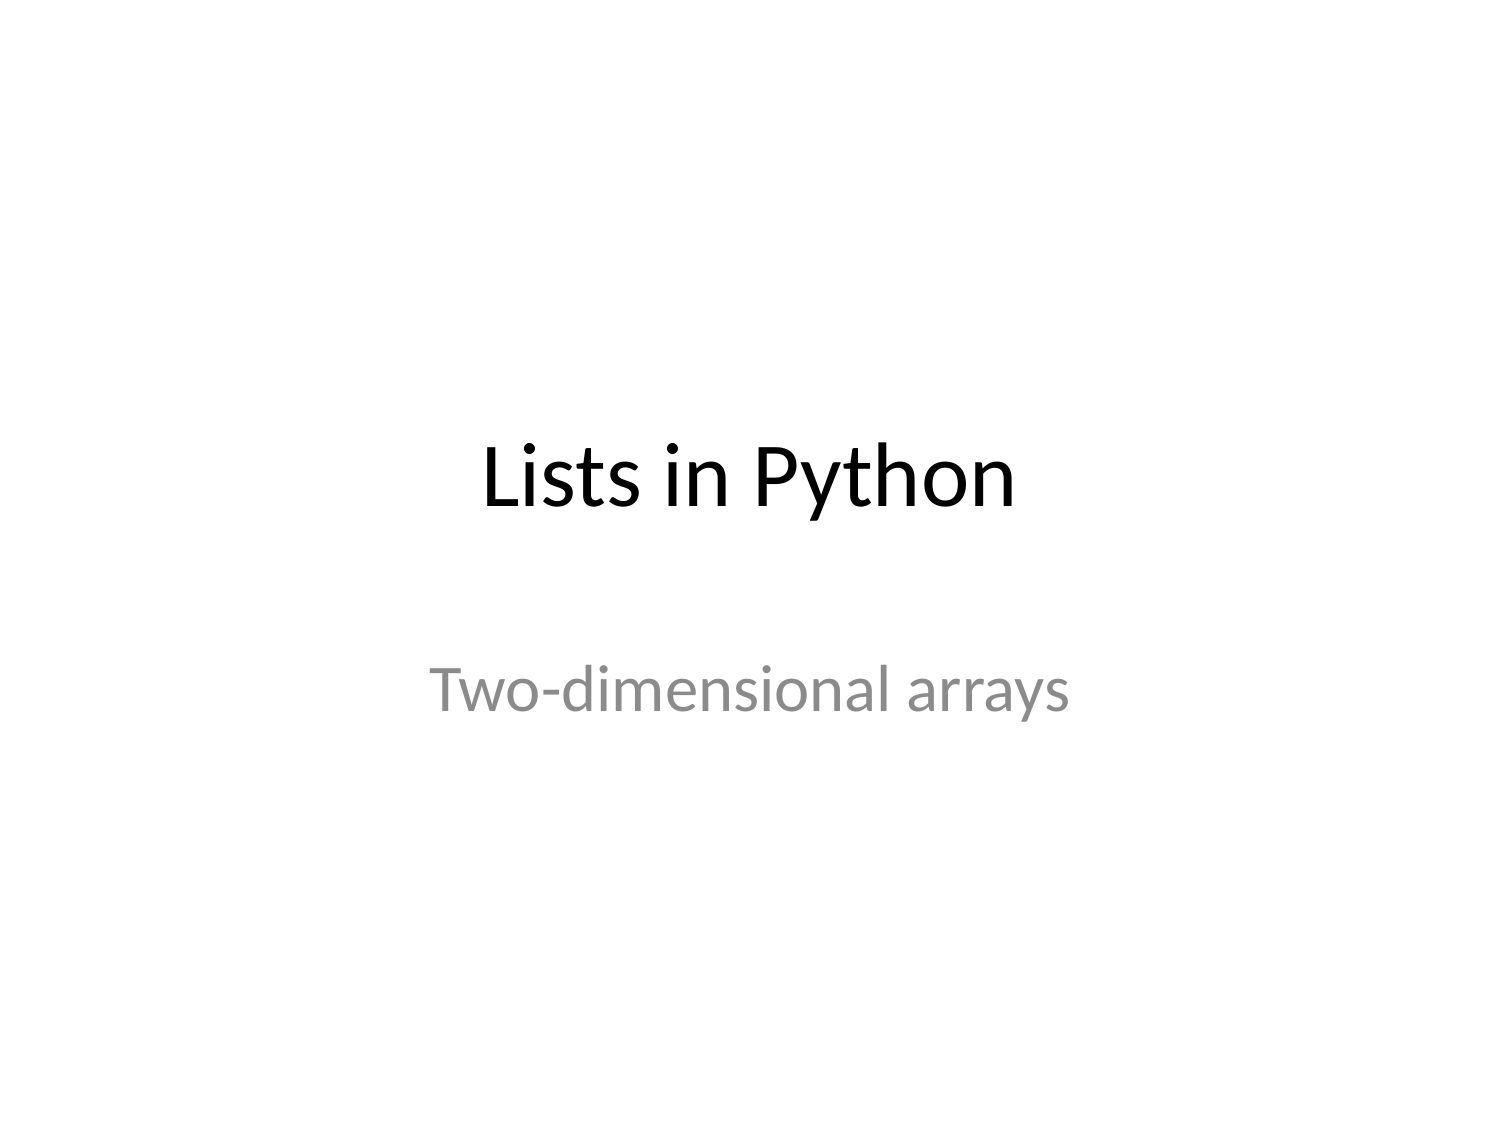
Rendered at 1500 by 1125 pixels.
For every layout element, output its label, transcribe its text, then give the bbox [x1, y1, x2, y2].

subtitle Two-dimensional arrays [225, 637, 1275, 925]
title Lists in Python [112, 349, 1388, 591]
